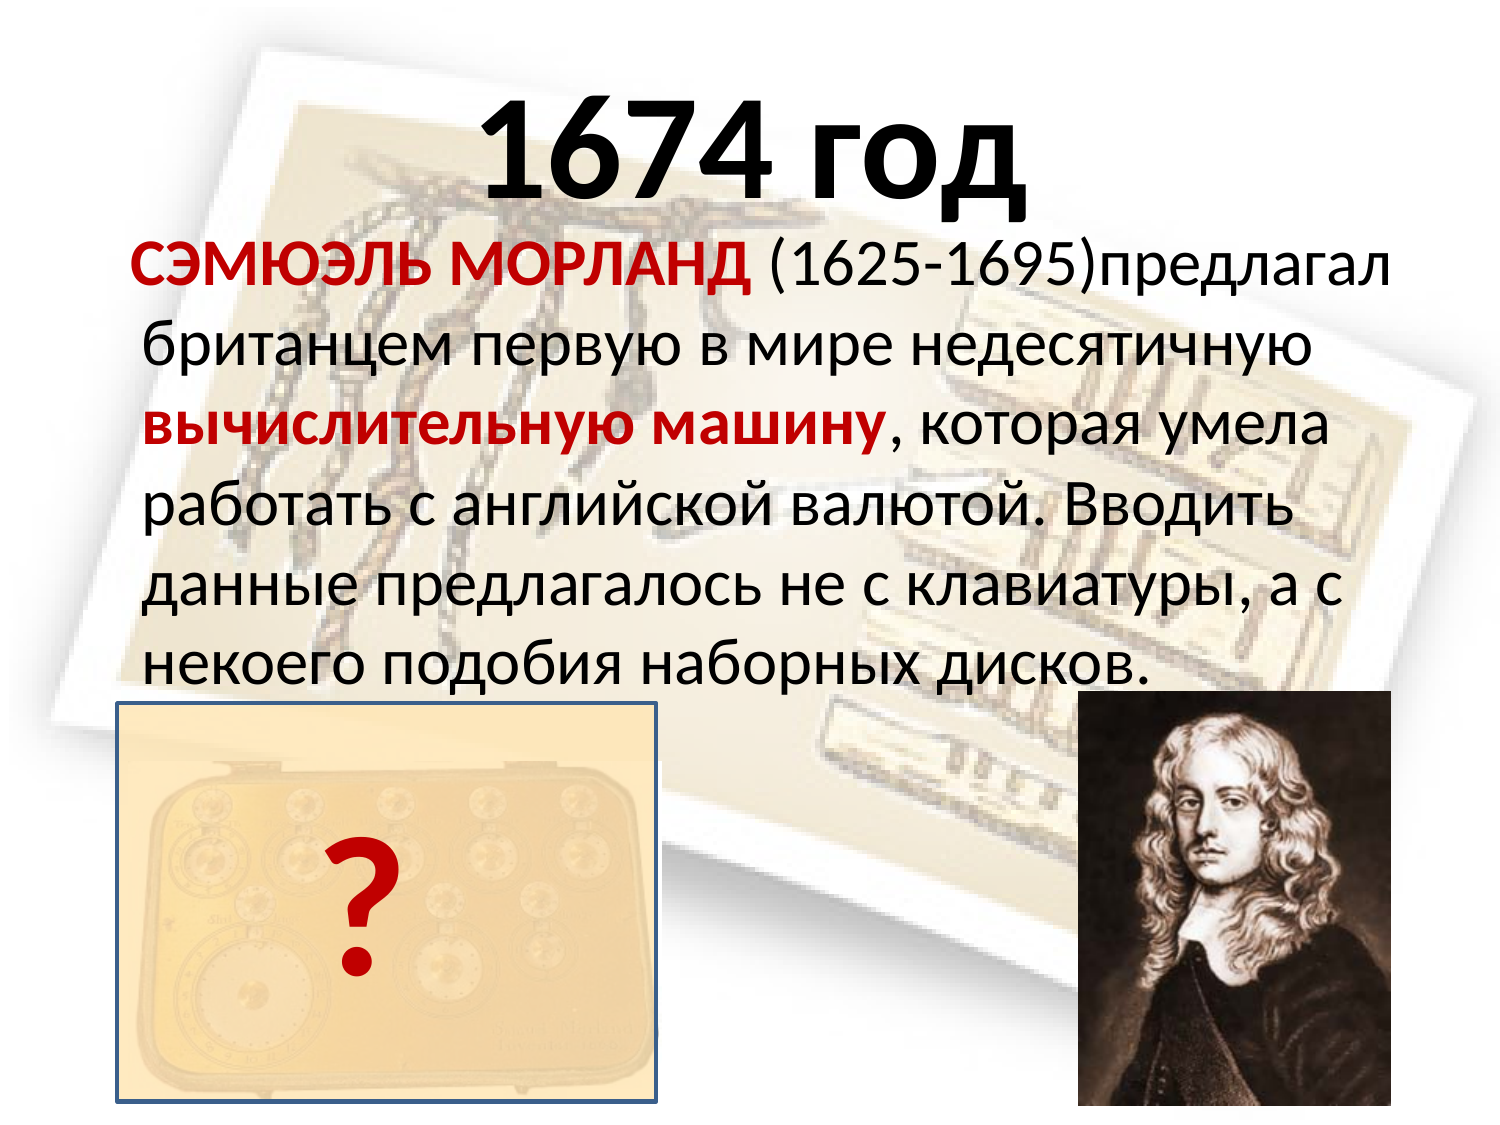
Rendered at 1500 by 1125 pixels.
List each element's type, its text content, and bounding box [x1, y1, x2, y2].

title 1674 год [75, 45, 1425, 233]
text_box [116, 702, 657, 1102]
picture [1077, 691, 1391, 1106]
picture [128, 761, 662, 1103]
list СЭМЮЭЛЬ МОРЛАНД (1625-1695)предлагал британцем первую в мире недесятичную вычислительную машину, которая умела работать с английской валютой. Вводить данные предлагалось не с клавиатуры, а с некоего подобия наборных дисков. [70, 210, 1421, 954]
